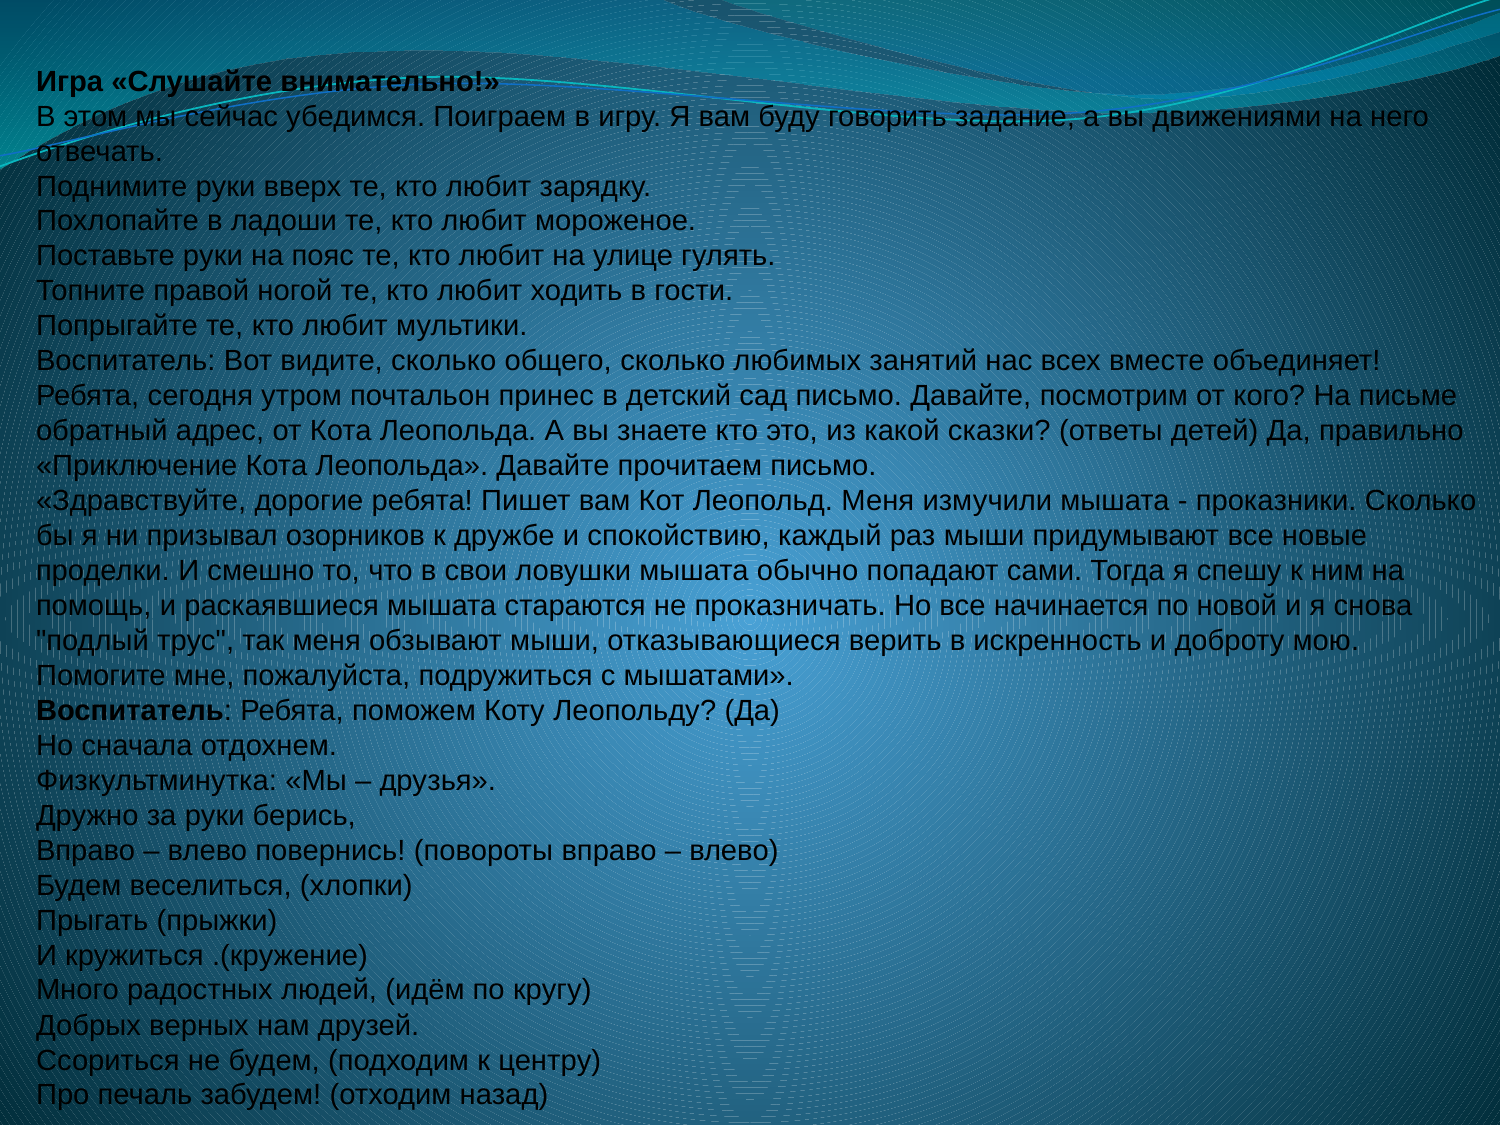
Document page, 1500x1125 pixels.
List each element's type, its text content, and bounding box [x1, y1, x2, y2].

text_box Игра «Слушайте внимательно!» В этом мы сейчас убедимся. Поиграем в игру. Я вам буду говорить задание, а вы движениями на него отвечать. Поднимите руки вверх те, кто любит зарядку. Похлопайте в ладоши те, кто любит мороженое. Поставьте руки на пояс те, кто любит на улице гулять. Топните правой ногой те, кто любит ходить в гости. Попрыгайте те, кто любит мультики. Воспитатель: Вот видите, сколько общего, сколько любимых занятий нас всех вместе объединяет! Ребята, сегодня утром почтальон принес в детский сад письмо. Давайте, посмотрим от кого? На письме обратный адрес, от Кота Леопольда. А вы знаете кто это, из какой сказки? (ответы детей) Да, правильно «Приключение Кота Леопольда». Давайте прочитаем письмо. «Здравствуйте, дорогие ребята! Пишет вам Кот Леопольд. Меня измучили мышата - проказники. Сколько бы я ни призывал озорников к дружбе и спокойствию, каждый раз мыши придумывают все новые проделки. И смешно то, что в свои ловушки мышата обычно попадают сами. Тогда я спешу к ним на помощь, и раскаявшиеся мышата стараются не проказничать. Но все начинается по новой и я снова "подлый трус", так меня обзывают мыши, отказывающиеся верить в искренность и доброту мою. Помогите мне, пожалуйста, подружиться с мышатами». Воспитатель: Ребята, поможем Коту Леопольду? (Да) Но сначала отдохнем. Физкультминутка: «Мы – друзья». Дружно за руки берись, Вправо – влево повернись! (повороты вправо – влево) Будем веселиться, (хлопки) Прыгать (прыжки) И кружиться .(кружение) Много радостных людей, (идём по кругу) Добрых верных нам друзей. Ссориться не будем, (подходим к центру) Про печаль забудем! (отходим назад) [21, 54, 1500, 1125]
